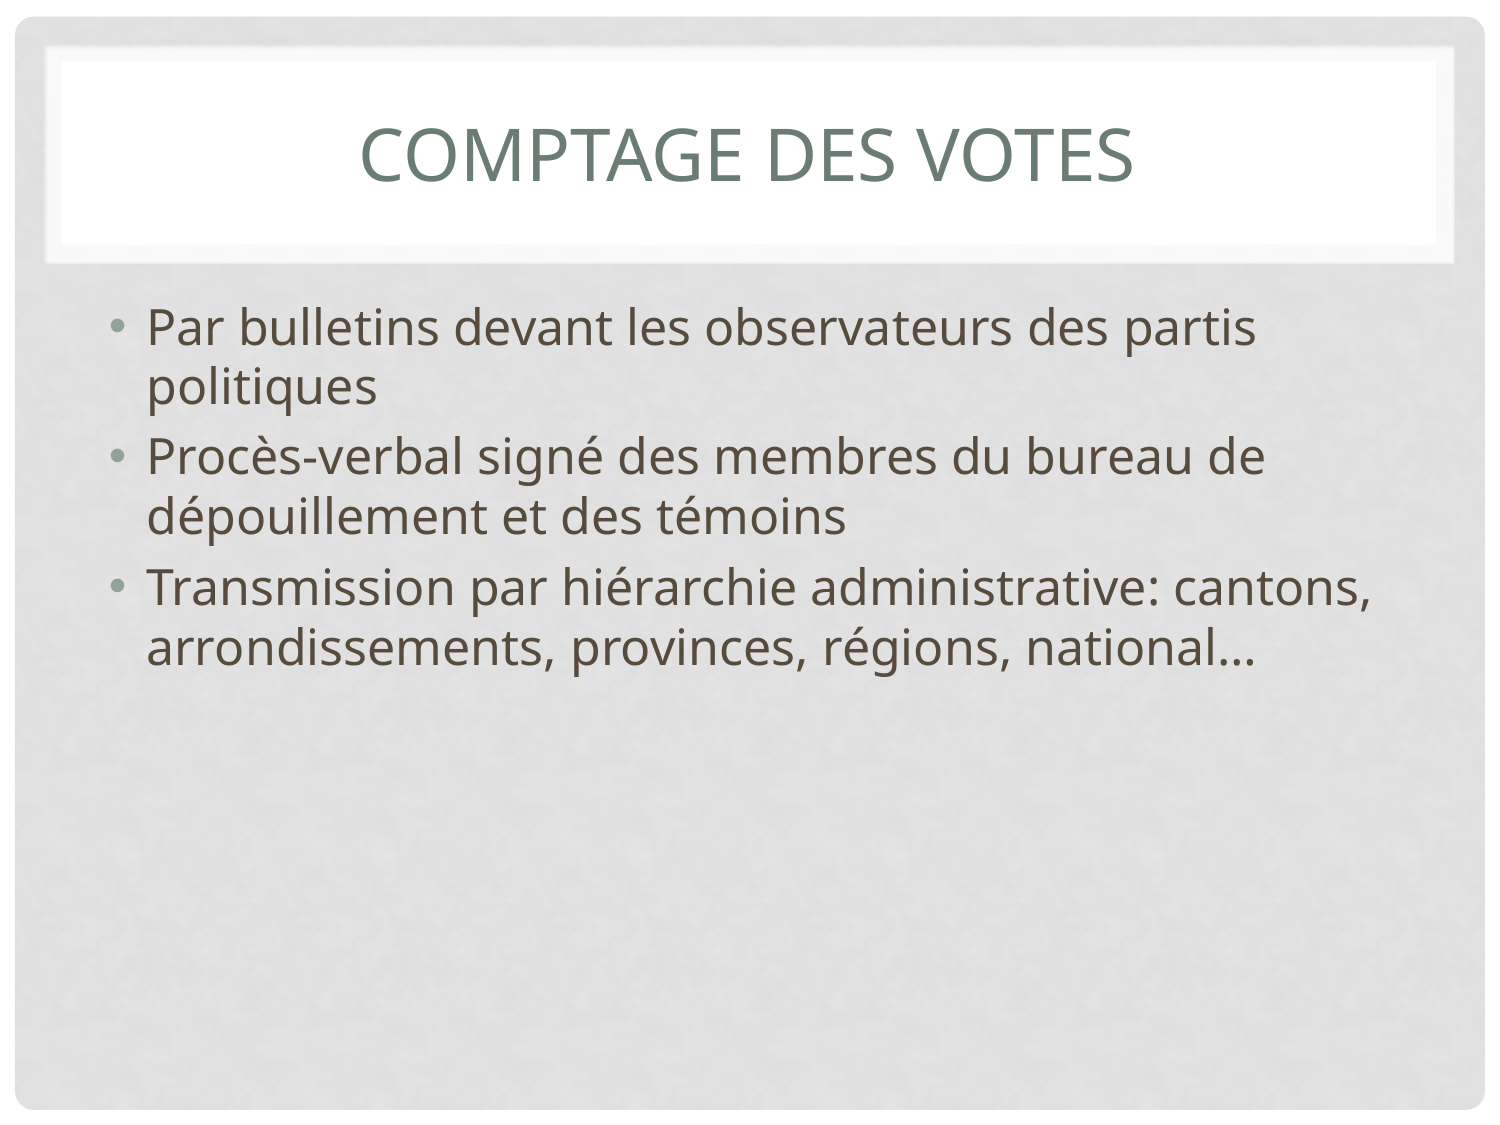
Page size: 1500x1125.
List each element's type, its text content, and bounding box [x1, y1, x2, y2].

list Par bulletins devant les observateurs des partis politiques Procès-verbal signé des membres du bureau de dépouillement et des témoins Transmission par hiérarchie administrative: cantons, arrondissements, provinces, régions, national… [75, 287, 1425, 1005]
title Comptage des votes [69, 66, 1425, 238]
